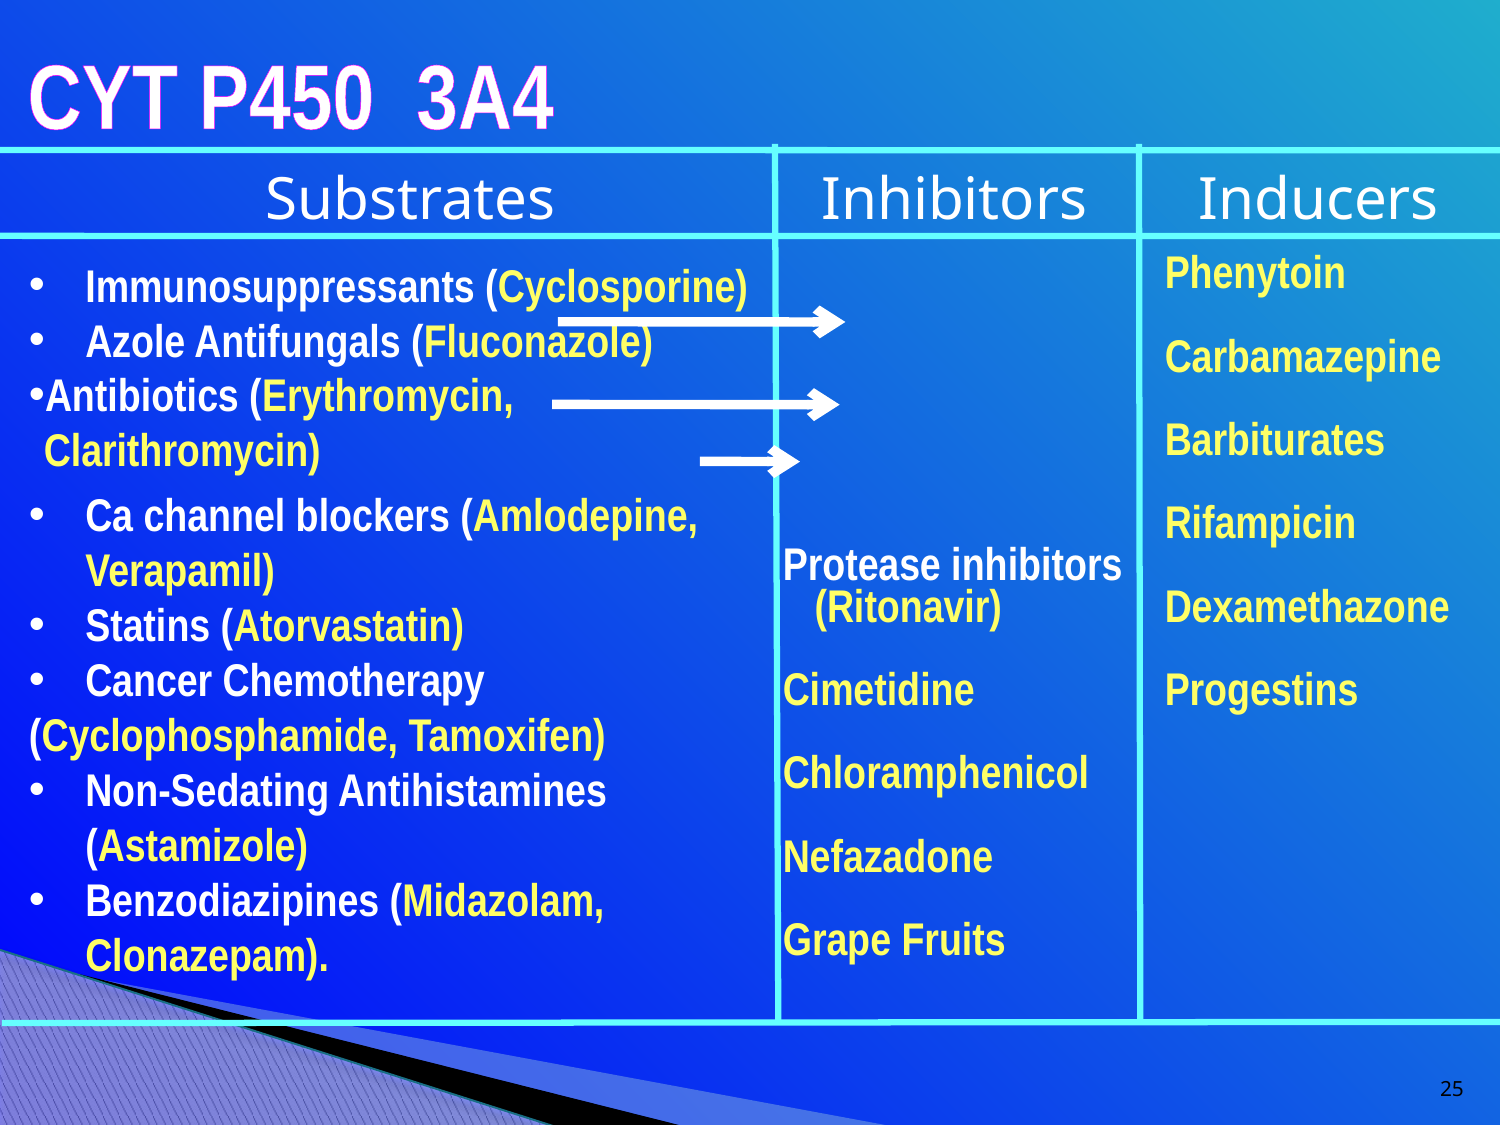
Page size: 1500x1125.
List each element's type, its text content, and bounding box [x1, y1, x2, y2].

text_box Inducers Phenytoin Carbamazepine Barbiturates Rifampicin Dexamethazone Progestins [1149, 171, 1488, 232]
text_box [774, 143, 1141, 149]
slide_number 25 [1418, 1051, 1479, 1112]
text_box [774, 161, 1141, 1021]
text_box Substrates Immunosuppressants (Cyclosporine) Azole Antifungals (Fluconazole) Antibiotics (Erythromycin, Clarithromycin) Ca channel blockers (Amlodepine, Verapamil) Statins (Atorvastatin) Cancer Chemotherapy (Cyclophosphamide, Tamoxifen) Non-Sedating Antihistamines (Astamizole) Benzodiazipines (Midazolam, Clonazepam). [14, 247, 768, 1019]
text_box CYT P450 3A4 [12, 29, 570, 149]
text_box Substrates Immunosuppressants (Cyclosporine) Azole Antifungals (Fluconazole) Antibiotics (Erythromycin, Clarithromycin) Ca channel blockers (Amlodepine, Verapamil) Statins (Atorvastatin) Cancer Chemotherapy (Cyclophosphamide, Tamoxifen) Non-Sedating Antihistamines (Astamizole) Benzodiazipines (Midazolam, Clonazepam). [14, 171, 768, 232]
text_box Inducers Phenytoin Carbamazepine Barbiturates Rifampicin Dexamethazone Progestins [1149, 247, 1488, 723]
